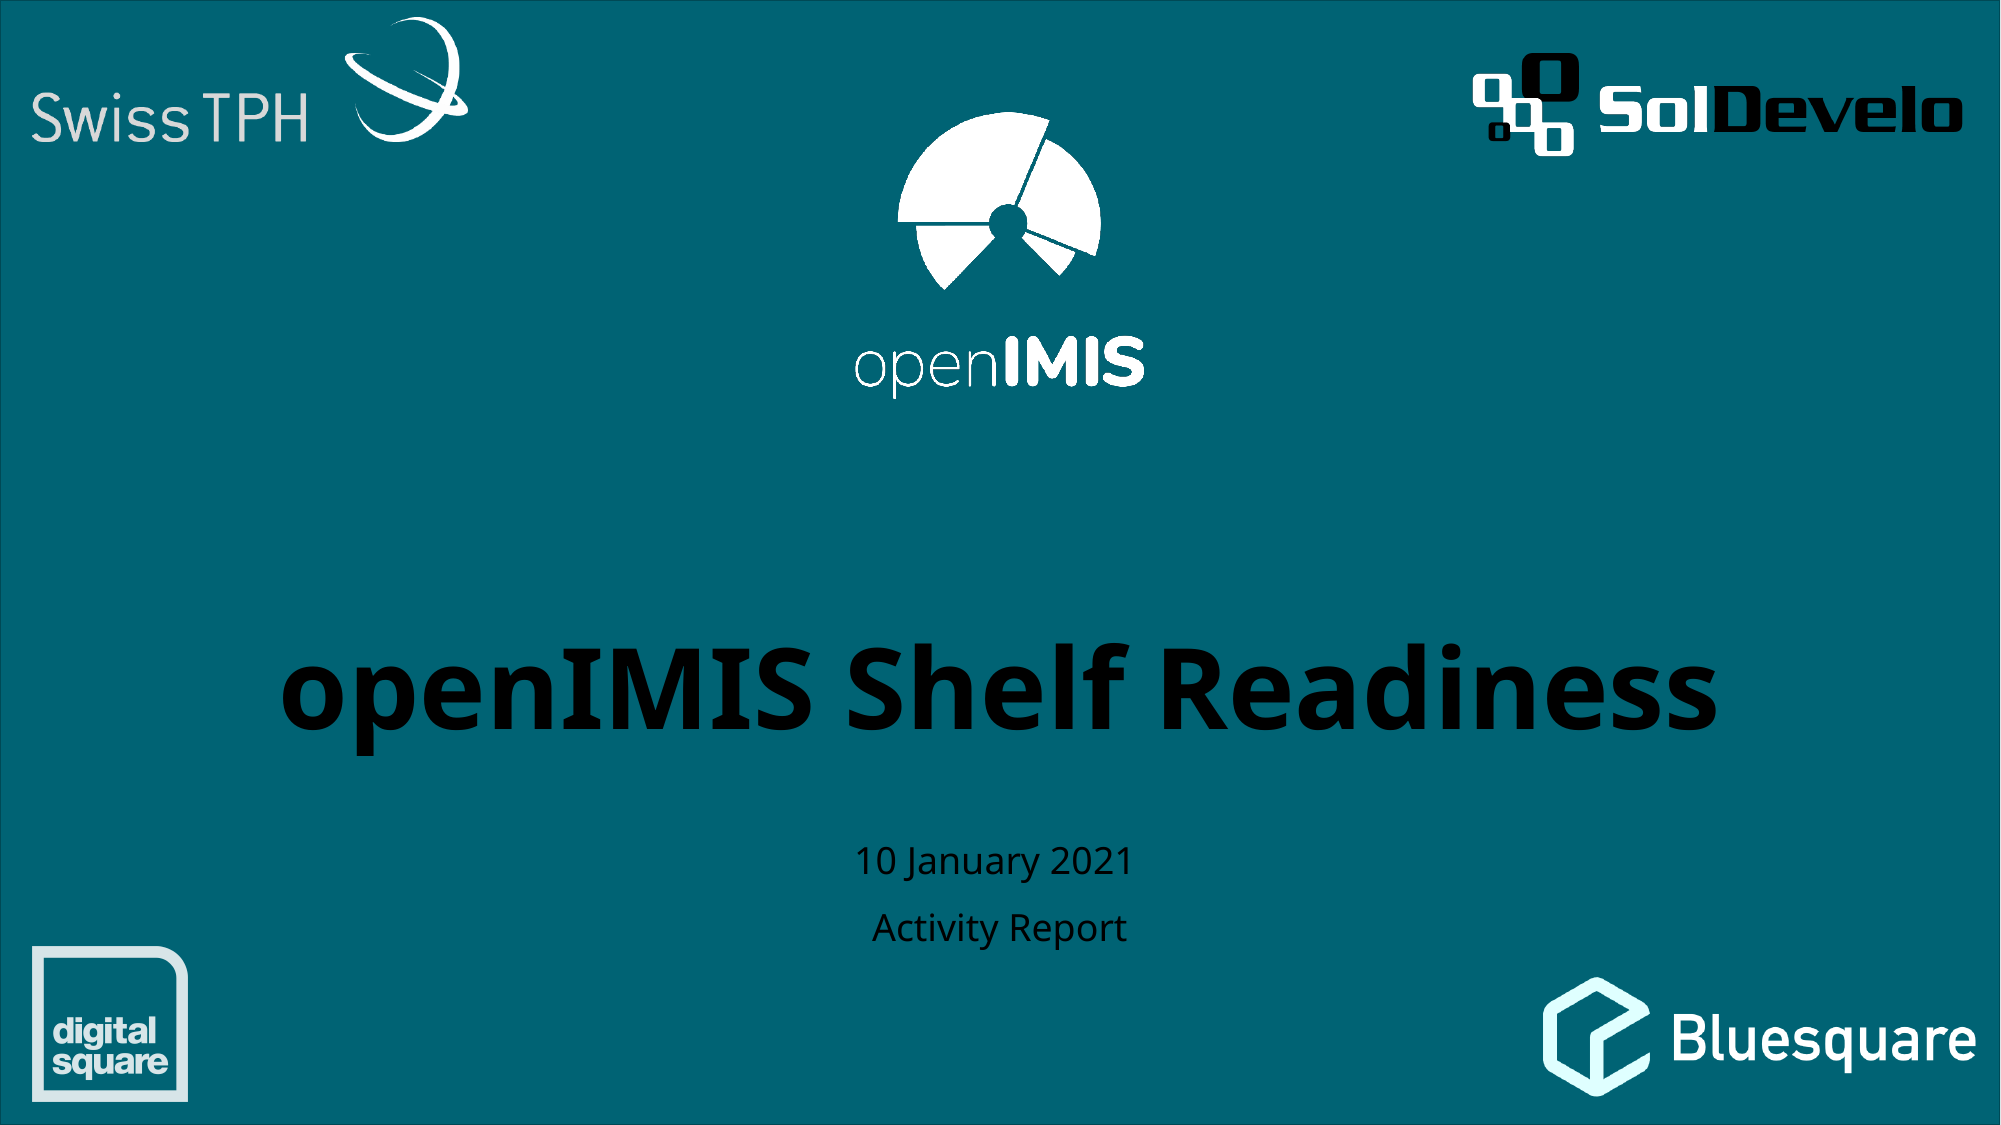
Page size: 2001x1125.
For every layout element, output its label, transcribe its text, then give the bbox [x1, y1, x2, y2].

picture [1462, 42, 1976, 167]
picture [851, 112, 1149, 409]
subtitle 10 January 2021 Activity Report [249, 830, 1750, 1102]
title openIMIS Shelf Readiness [249, 423, 1750, 815]
picture [32, 17, 468, 142]
picture [32, 945, 188, 1102]
picture [1543, 977, 1976, 1097]
